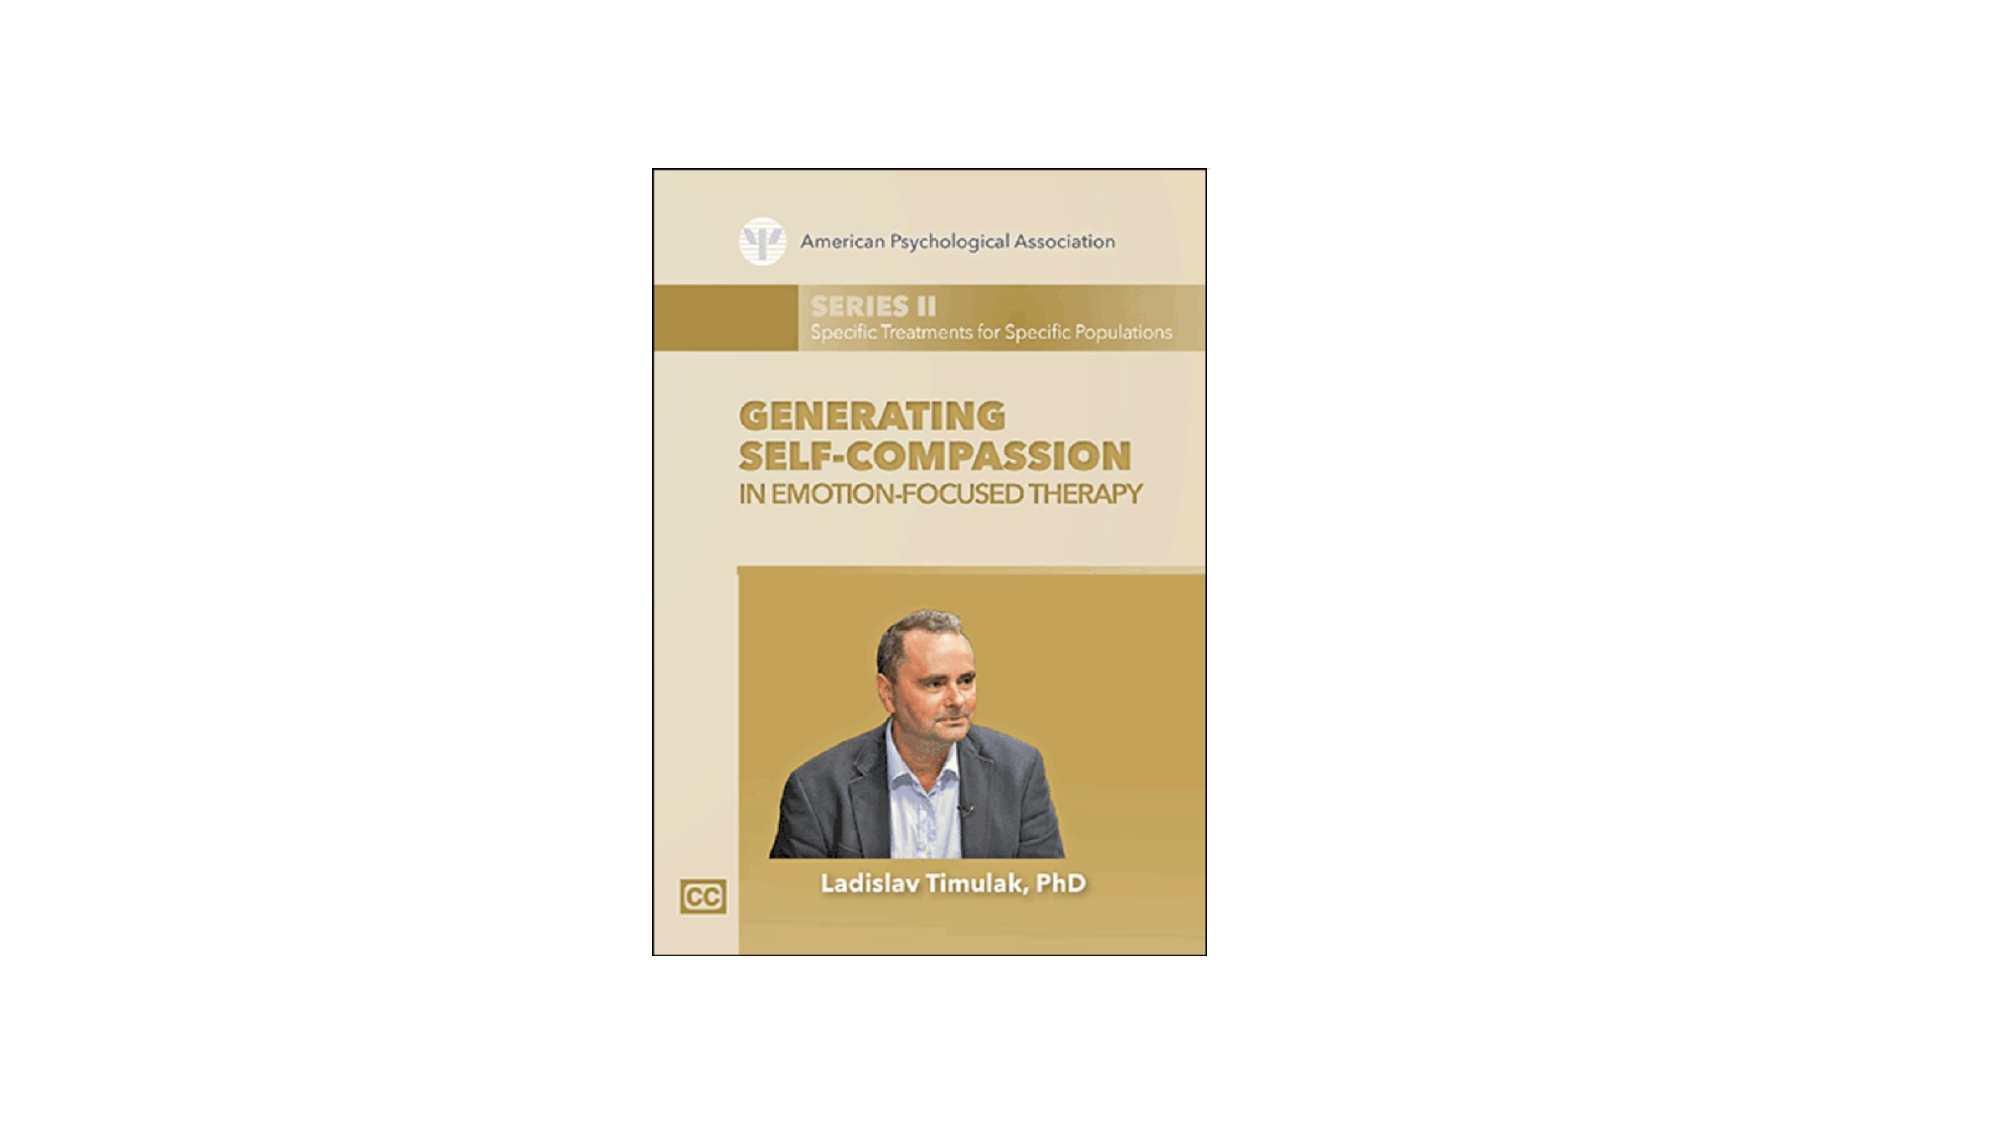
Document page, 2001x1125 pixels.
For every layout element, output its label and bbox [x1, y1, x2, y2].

list [652, 168, 1210, 956]
